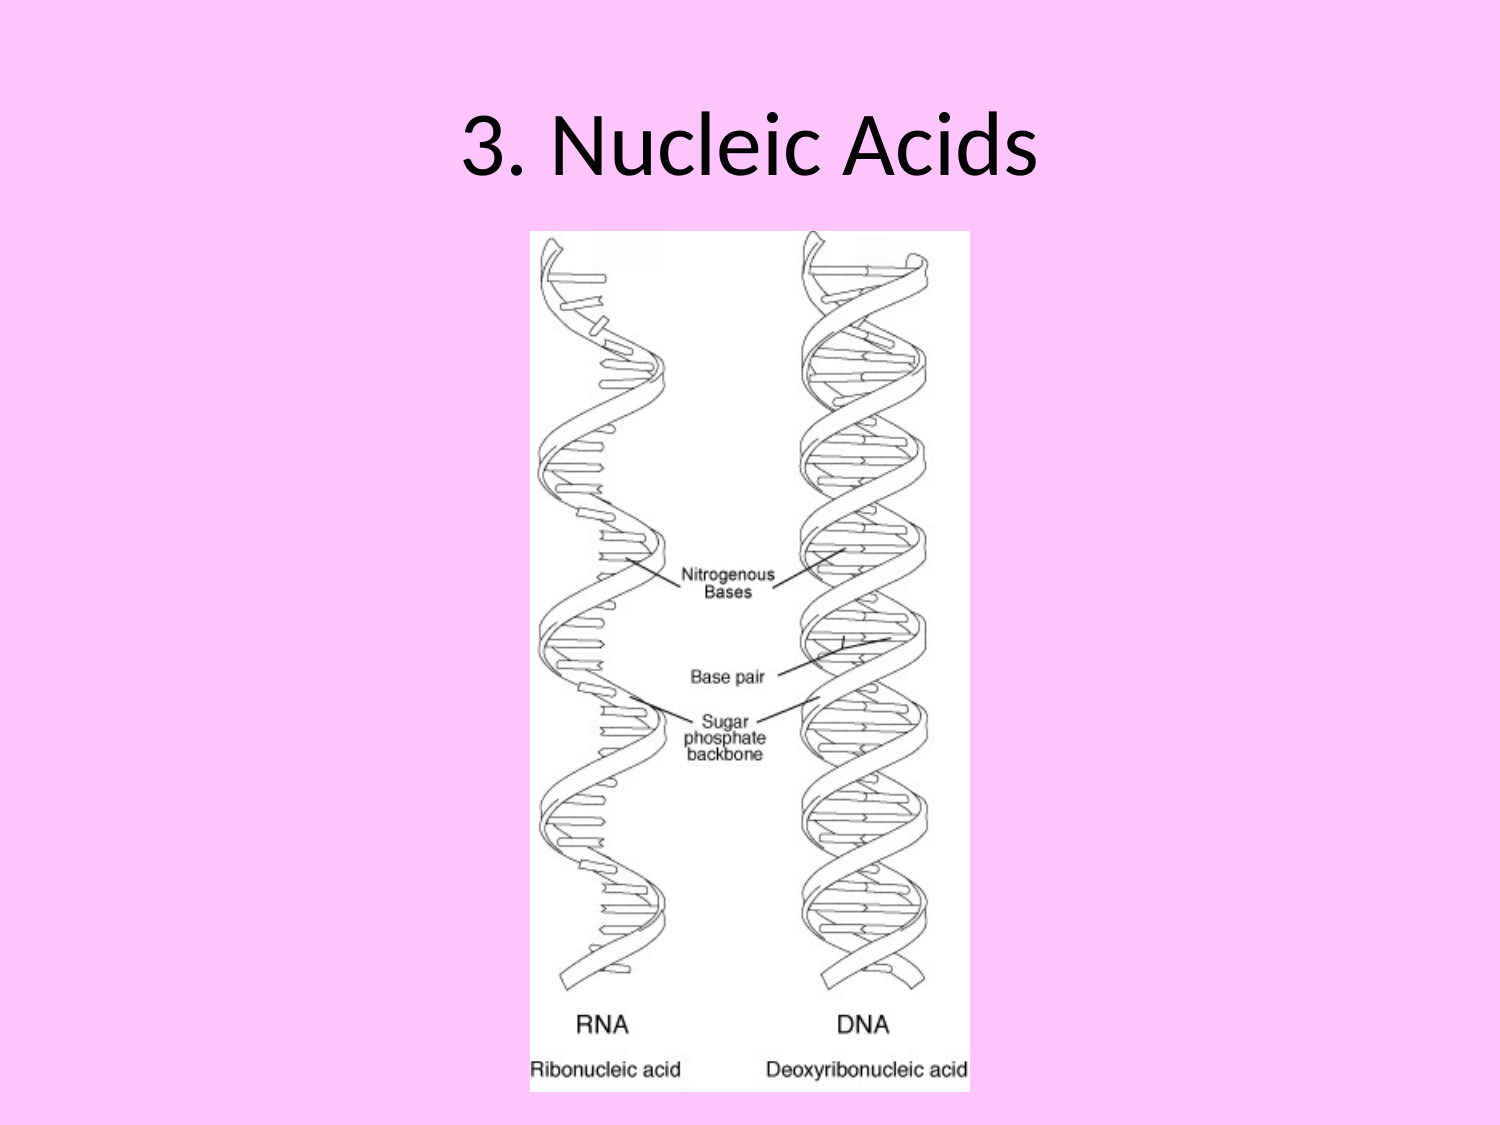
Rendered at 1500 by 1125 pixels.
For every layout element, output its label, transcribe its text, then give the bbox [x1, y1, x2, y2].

title 3. Nucleic Acids [74, 44, 1426, 233]
picture [529, 230, 971, 1092]
